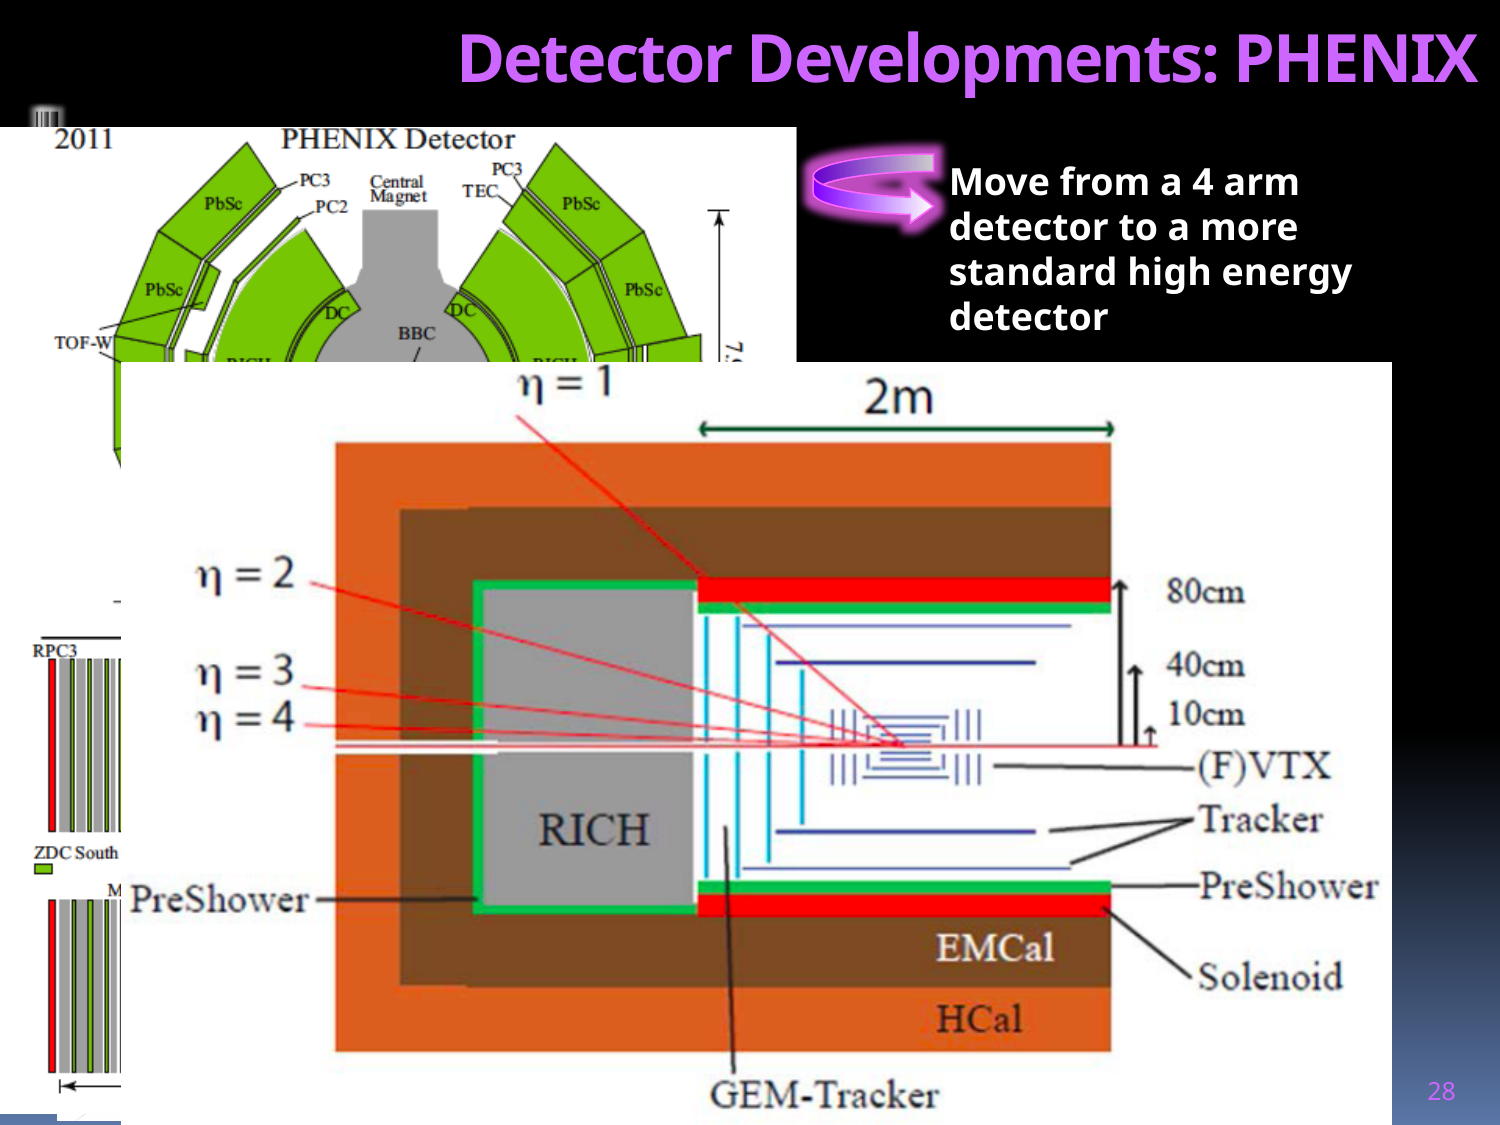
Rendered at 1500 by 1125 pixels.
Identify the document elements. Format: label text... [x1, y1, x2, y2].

picture [120, 362, 1392, 1125]
picture [0, 127, 801, 1115]
text_box Move from a 4 arm detector to a more standard high energy detector [933, 150, 1378, 346]
text_box [813, 154, 933, 224]
title Detector Developments: PHENIX [0, 8, 1494, 109]
slide_number 28 [1412, 1062, 1488, 1118]
